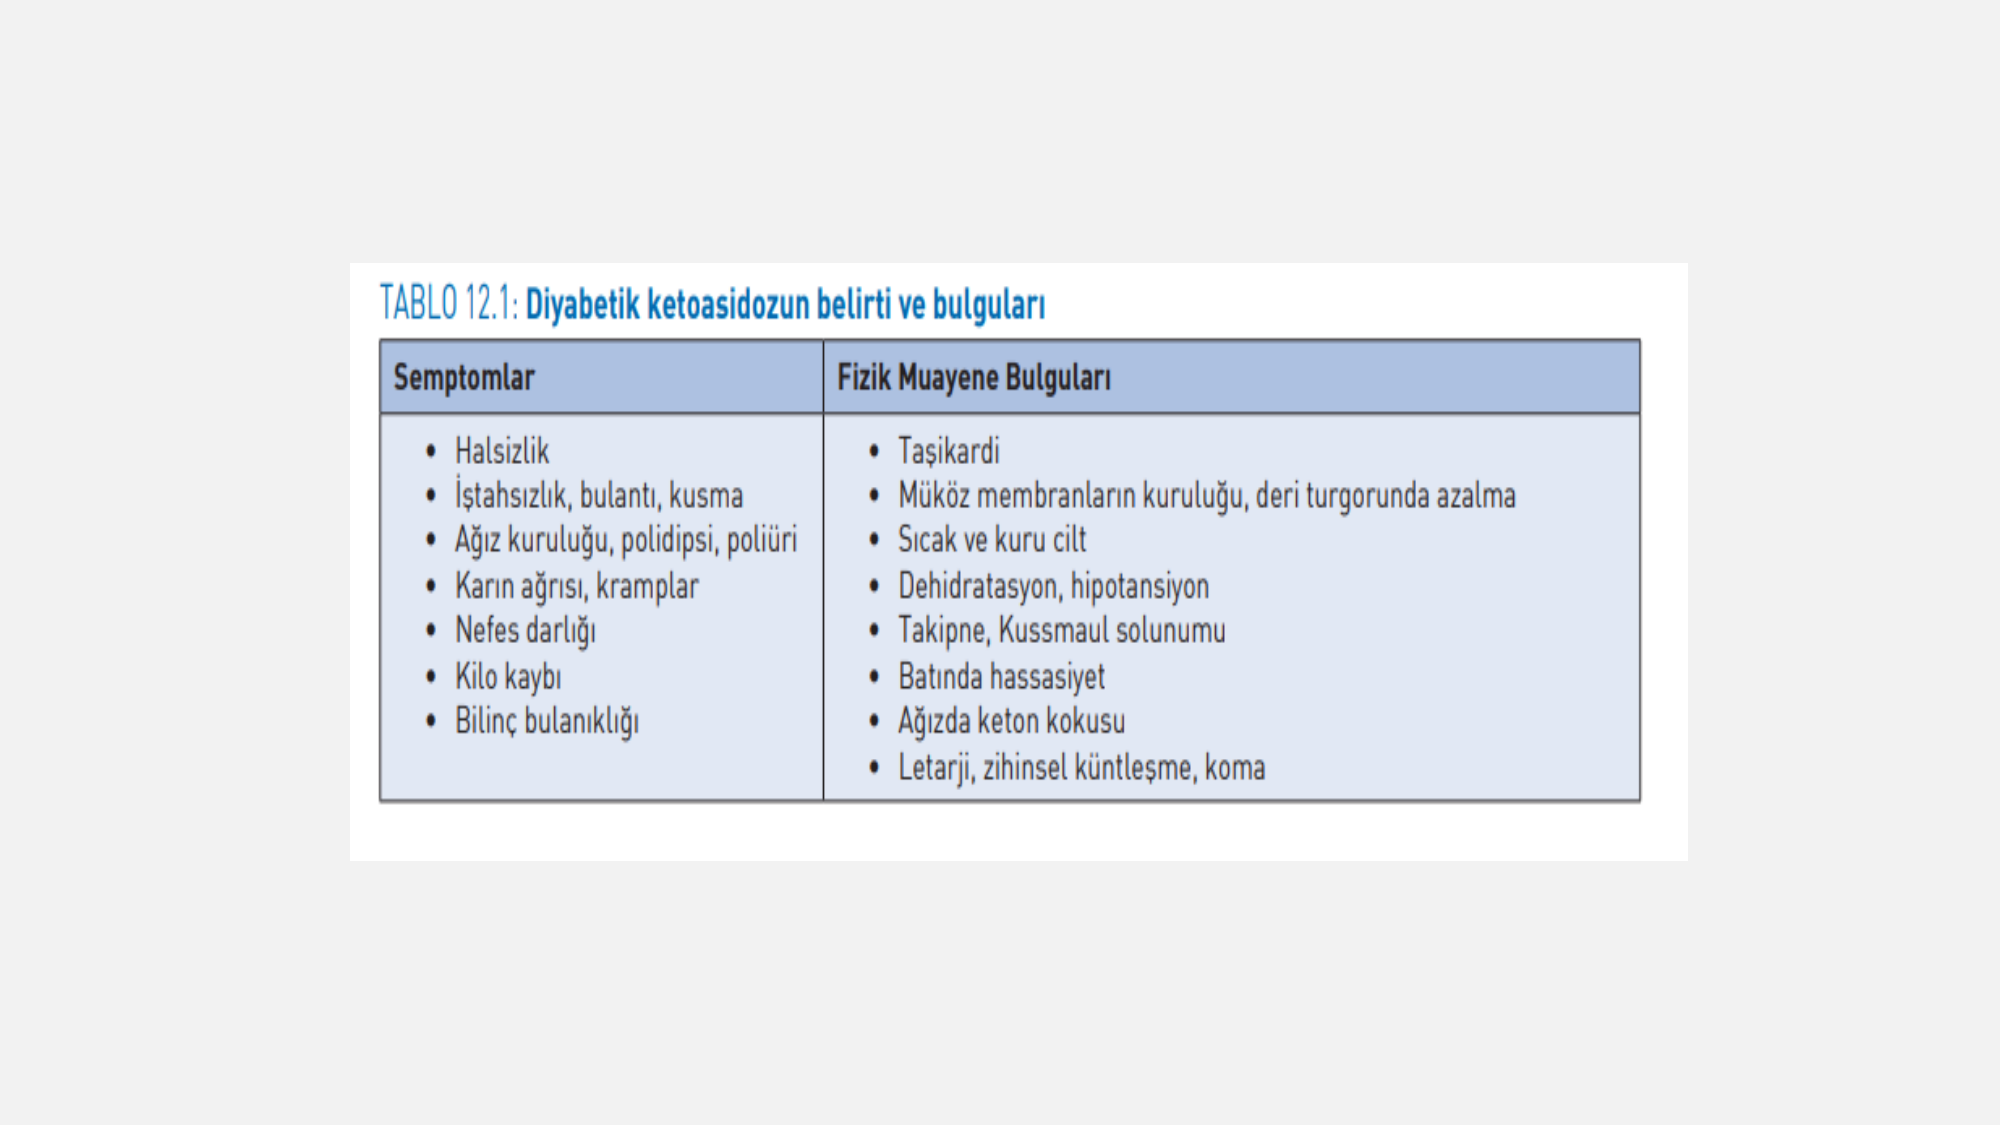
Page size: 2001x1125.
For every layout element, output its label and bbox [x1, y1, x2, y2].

picture [350, 263, 1688, 861]
